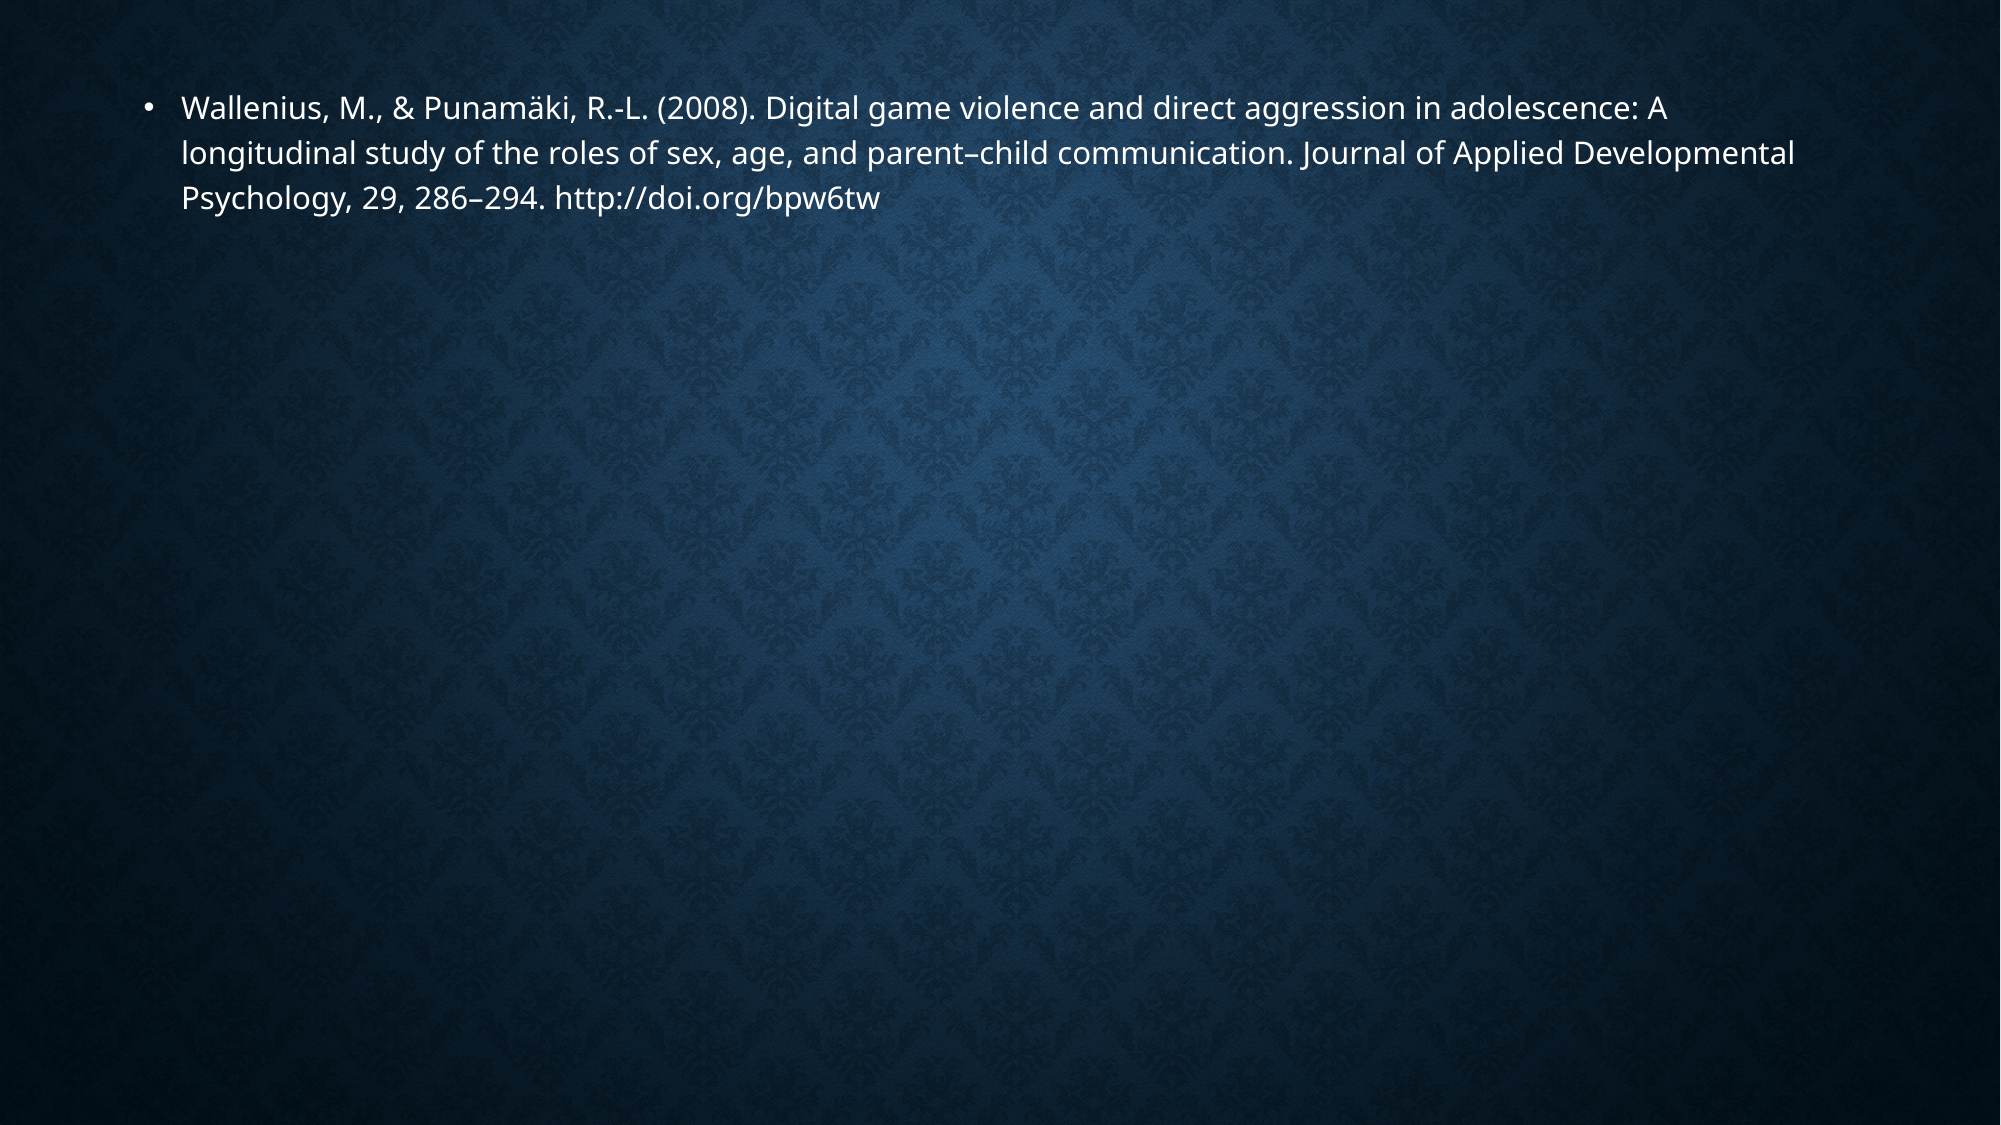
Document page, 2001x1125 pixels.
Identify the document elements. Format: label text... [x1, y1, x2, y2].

list Wallenius, M., & Punamäki, R.-L. (2008). Digital game violence and direct aggression in adolescence: A longitudinal study of the roles of sex, age, and parent–child communication. Journal of Applied Developmental Psychology, 29, 286–294. http://doi.org/bpw6tw [128, 73, 1827, 680]
